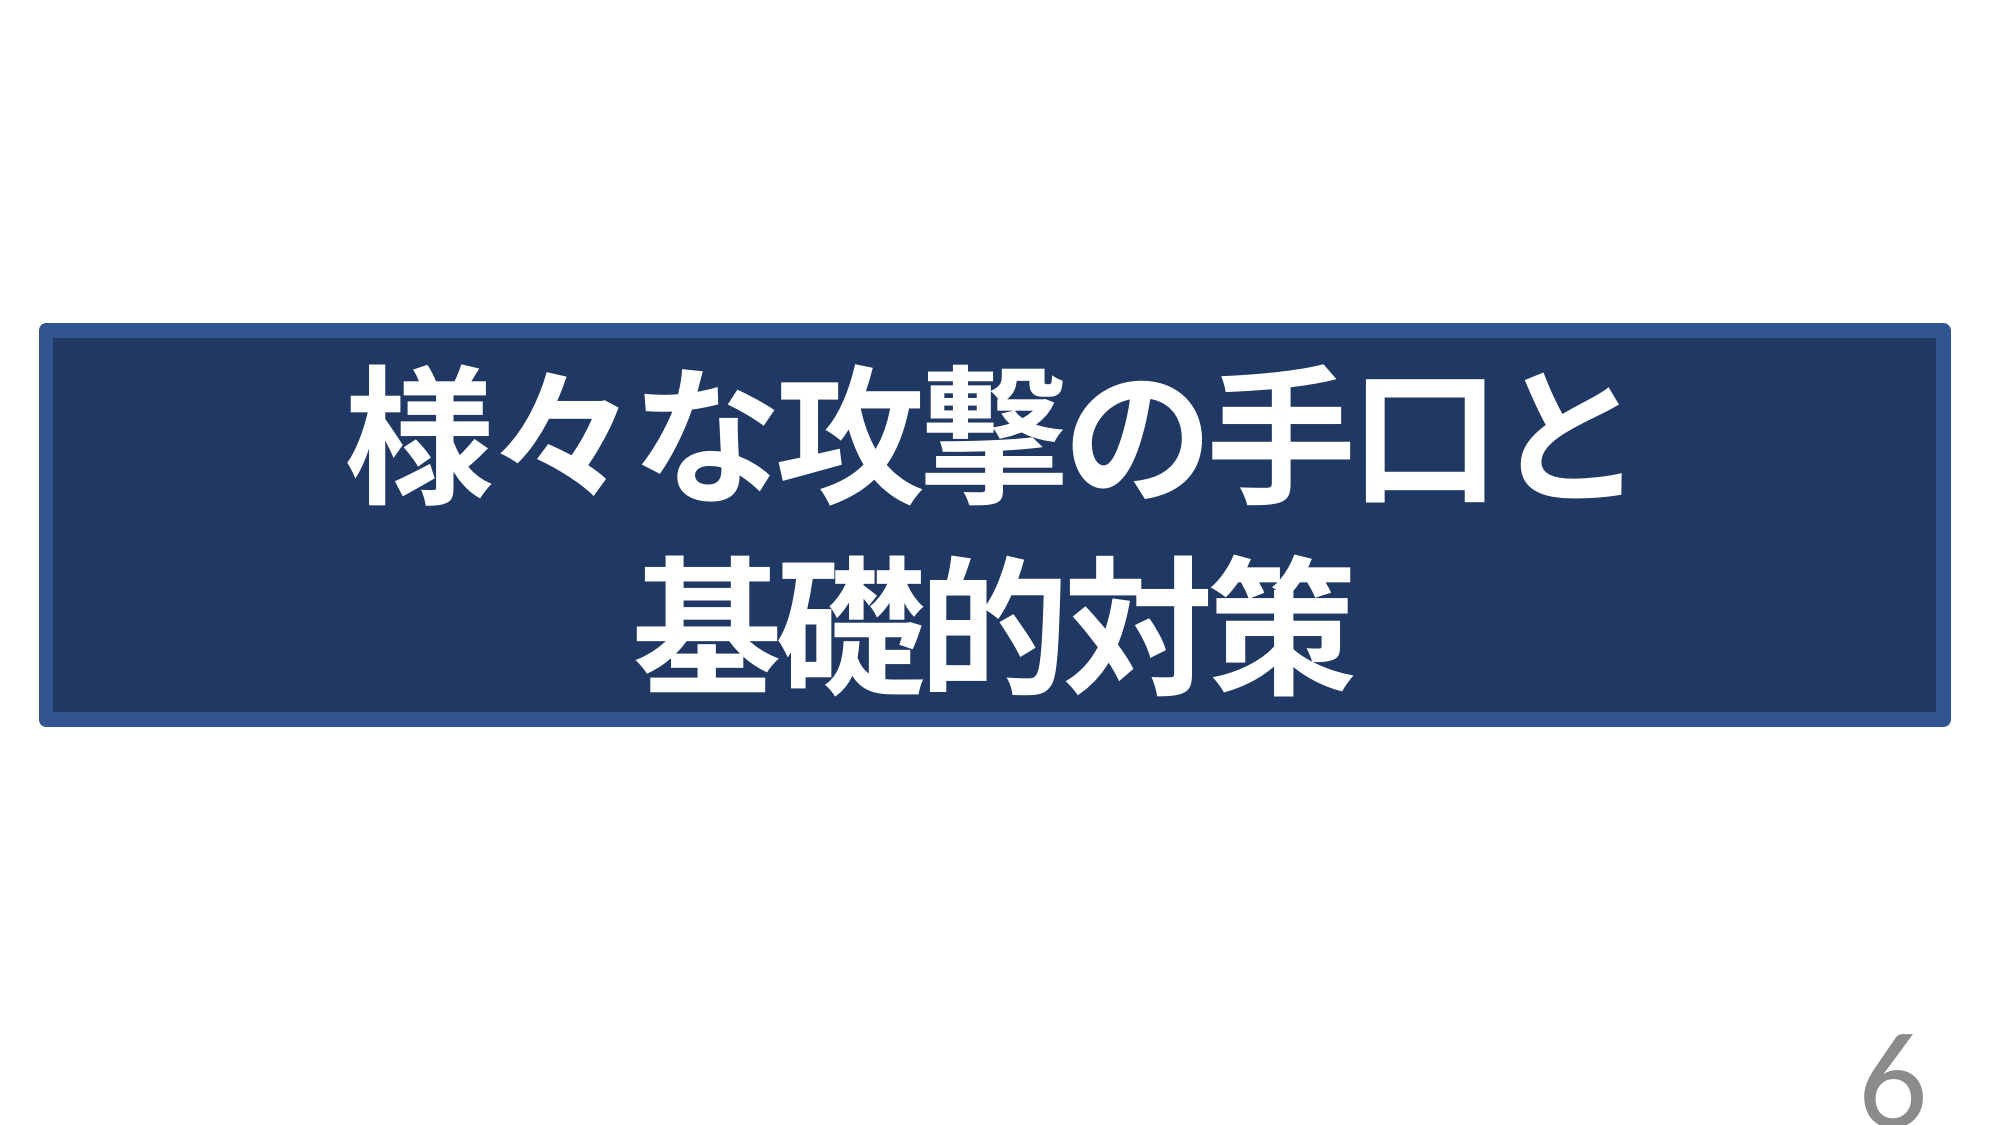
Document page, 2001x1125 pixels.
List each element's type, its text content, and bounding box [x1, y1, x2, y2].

slide_number 6 [1493, 1042, 1944, 1103]
text_box 様々な攻撃の手口と 基礎的対策 [46, 330, 1944, 720]
